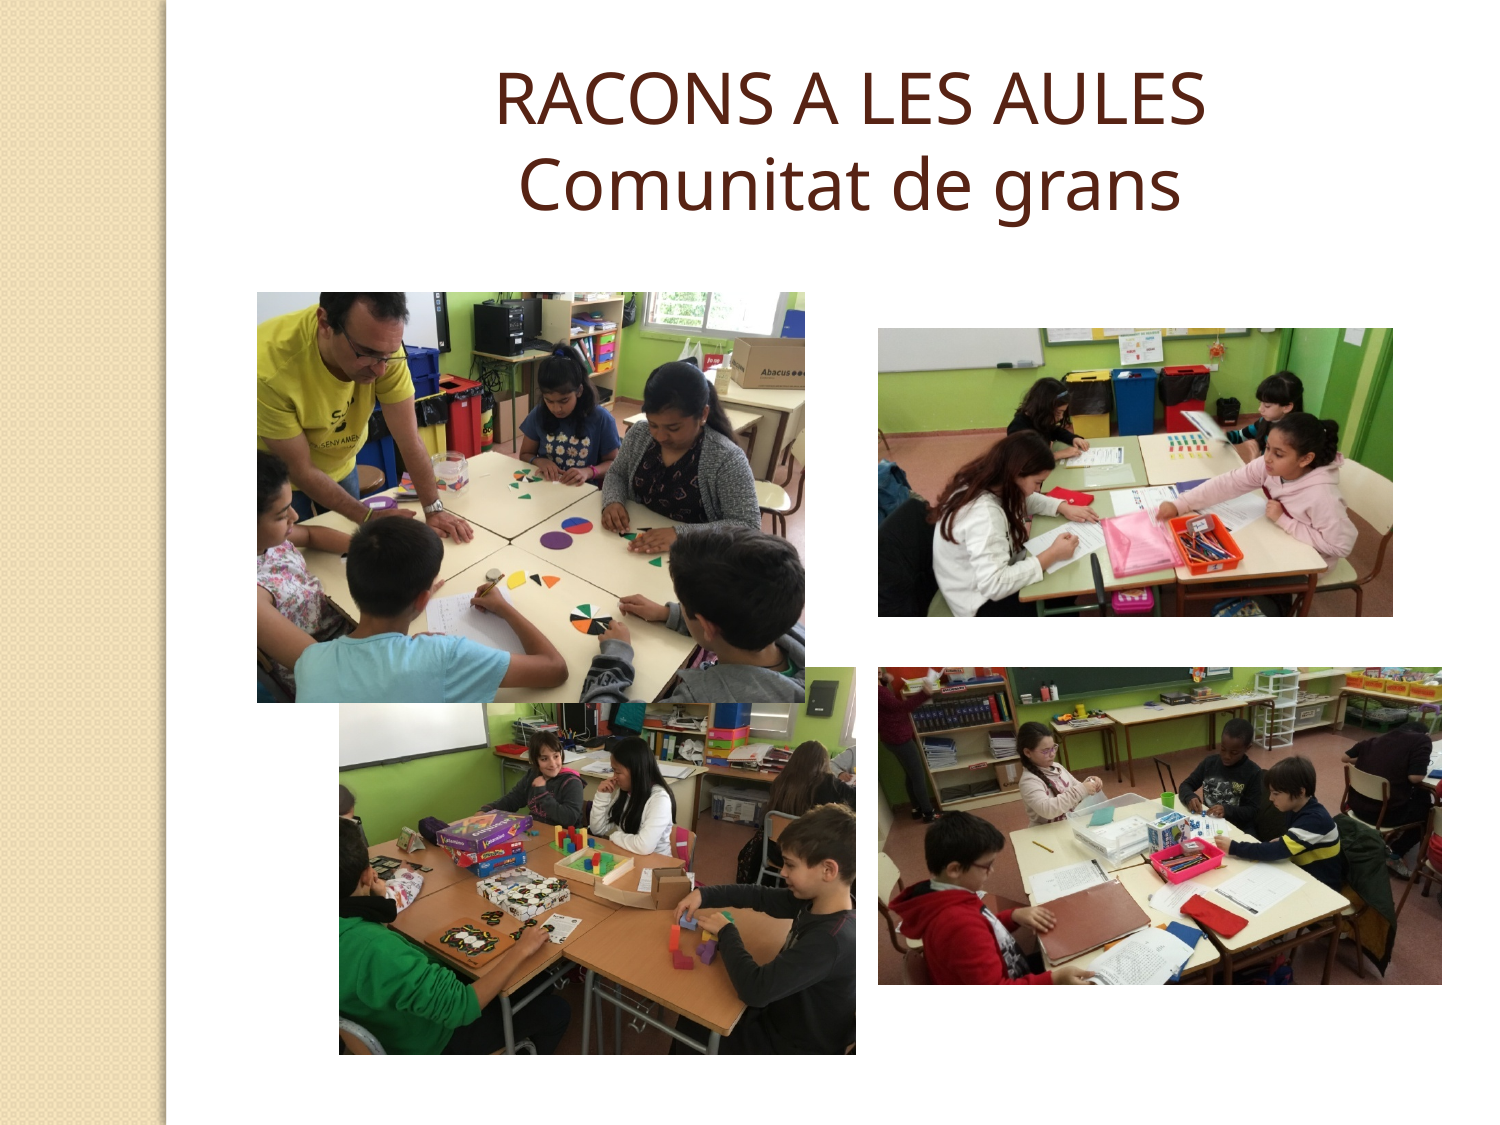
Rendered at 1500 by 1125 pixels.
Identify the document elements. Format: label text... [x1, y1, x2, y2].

picture [257, 292, 856, 1055]
picture [878, 327, 1393, 618]
text_box RACONS A LES AULES Comunitat de grans [235, 45, 1466, 233]
picture [878, 667, 1442, 985]
